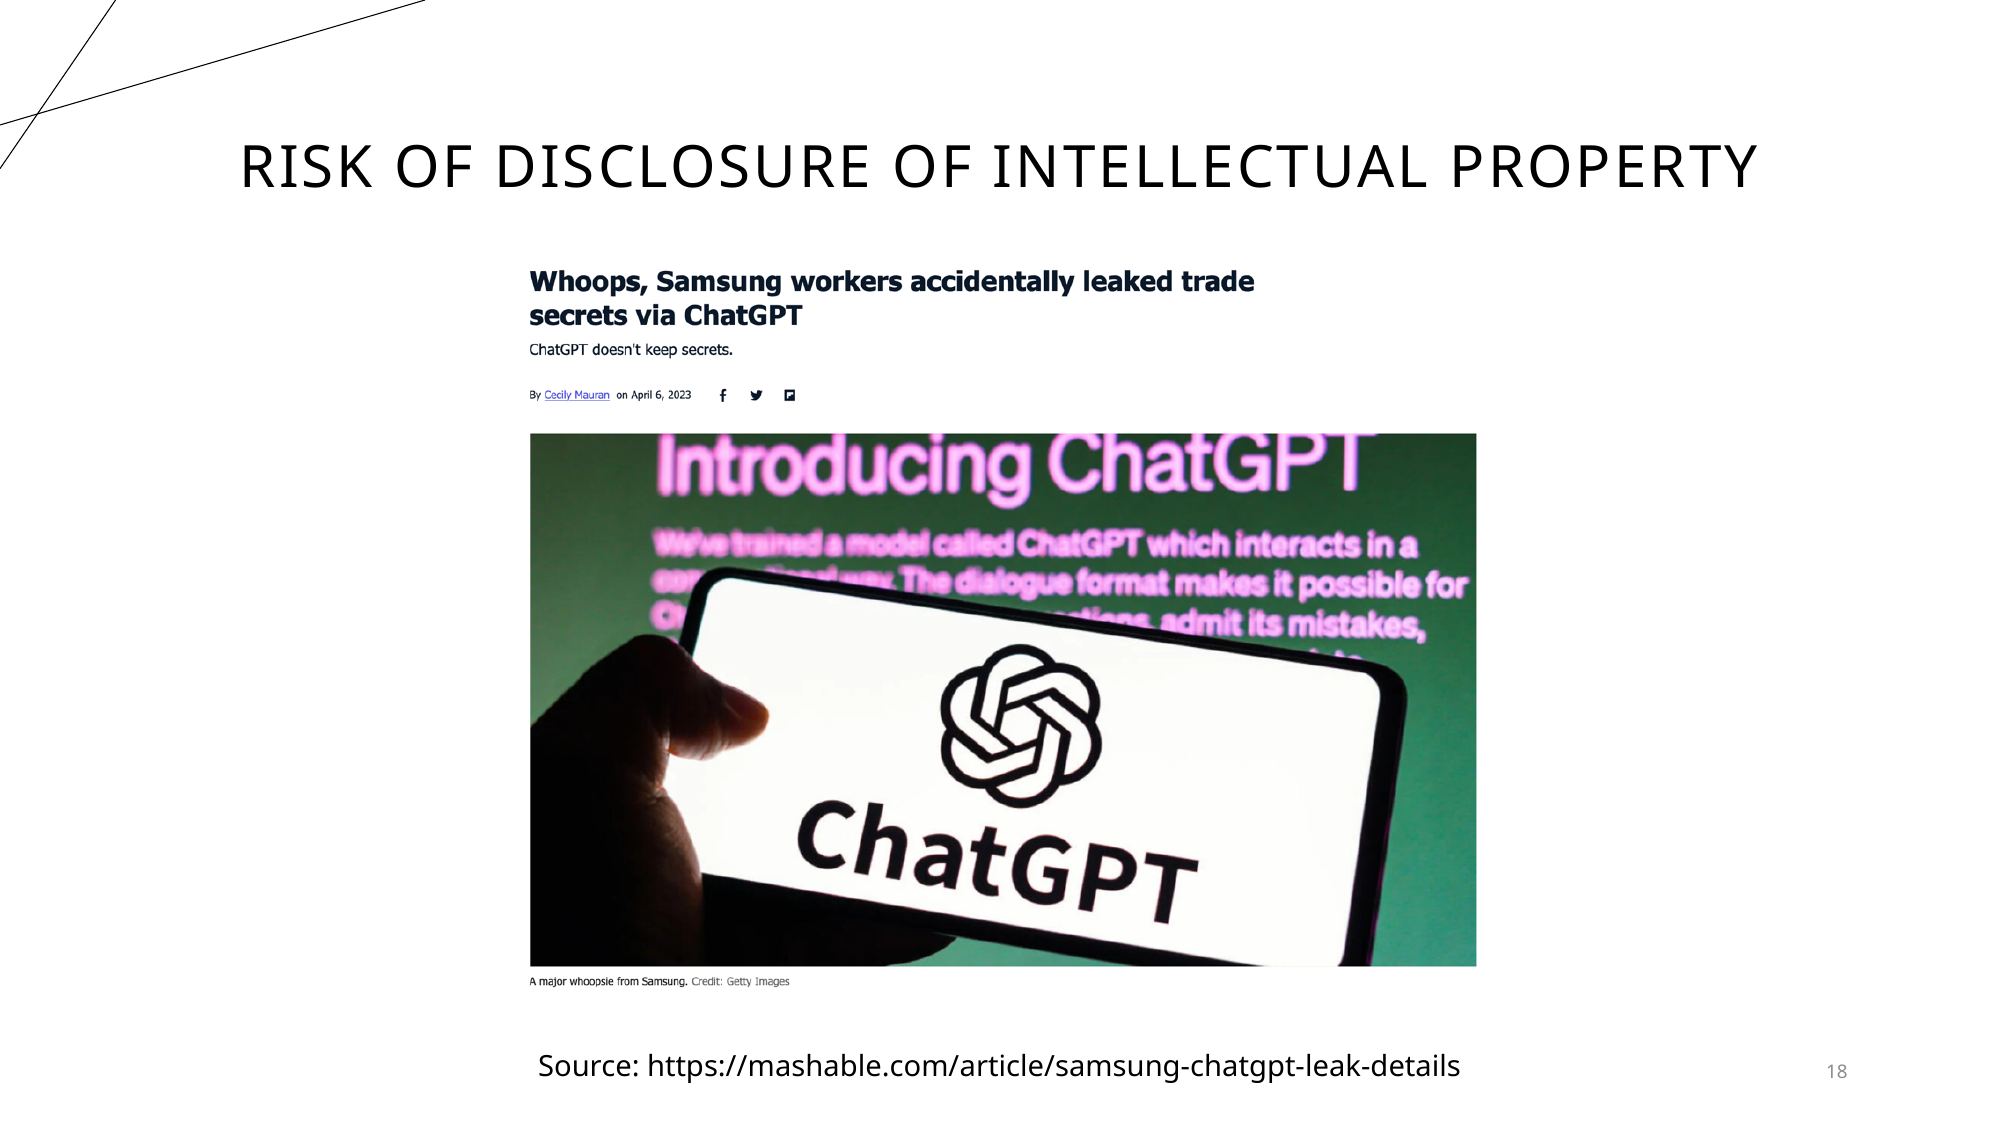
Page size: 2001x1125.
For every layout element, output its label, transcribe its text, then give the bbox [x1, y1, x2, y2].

picture [494, 250, 1506, 1000]
title Risk of Disclosure of intellectual property [137, 59, 1863, 278]
text_box Source: https://mashable.com/article/samsung-chatgpt-leak-details [523, 1039, 1477, 1090]
slide_number 18 [1412, 1042, 1863, 1103]
